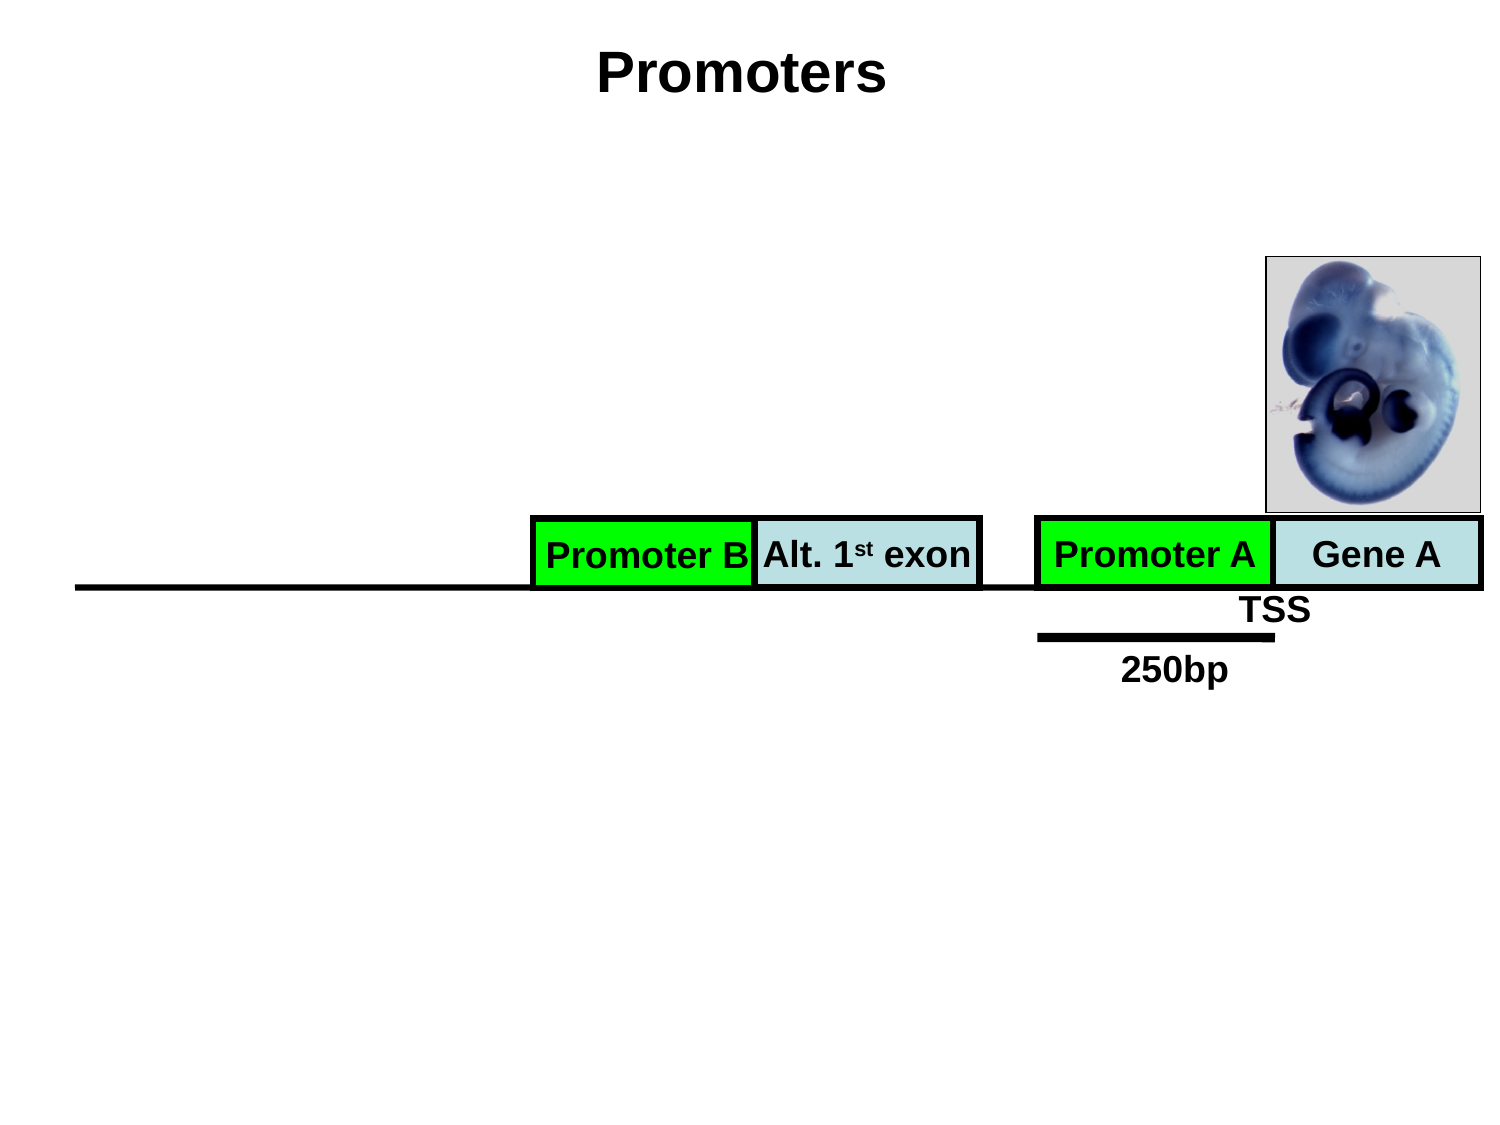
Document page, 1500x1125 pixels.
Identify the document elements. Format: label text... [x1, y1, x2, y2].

picture [1266, 257, 1480, 513]
text_box Promoter A [1037, 517, 1272, 588]
text_box Promoter B [532, 518, 754, 588]
text_box 250bp [1087, 637, 1263, 698]
text_box TSS [1187, 577, 1363, 637]
text_box Gene A [1272, 518, 1481, 588]
text_box Promoters [581, 27, 903, 112]
text_box Alt. 1st exon [754, 517, 980, 588]
